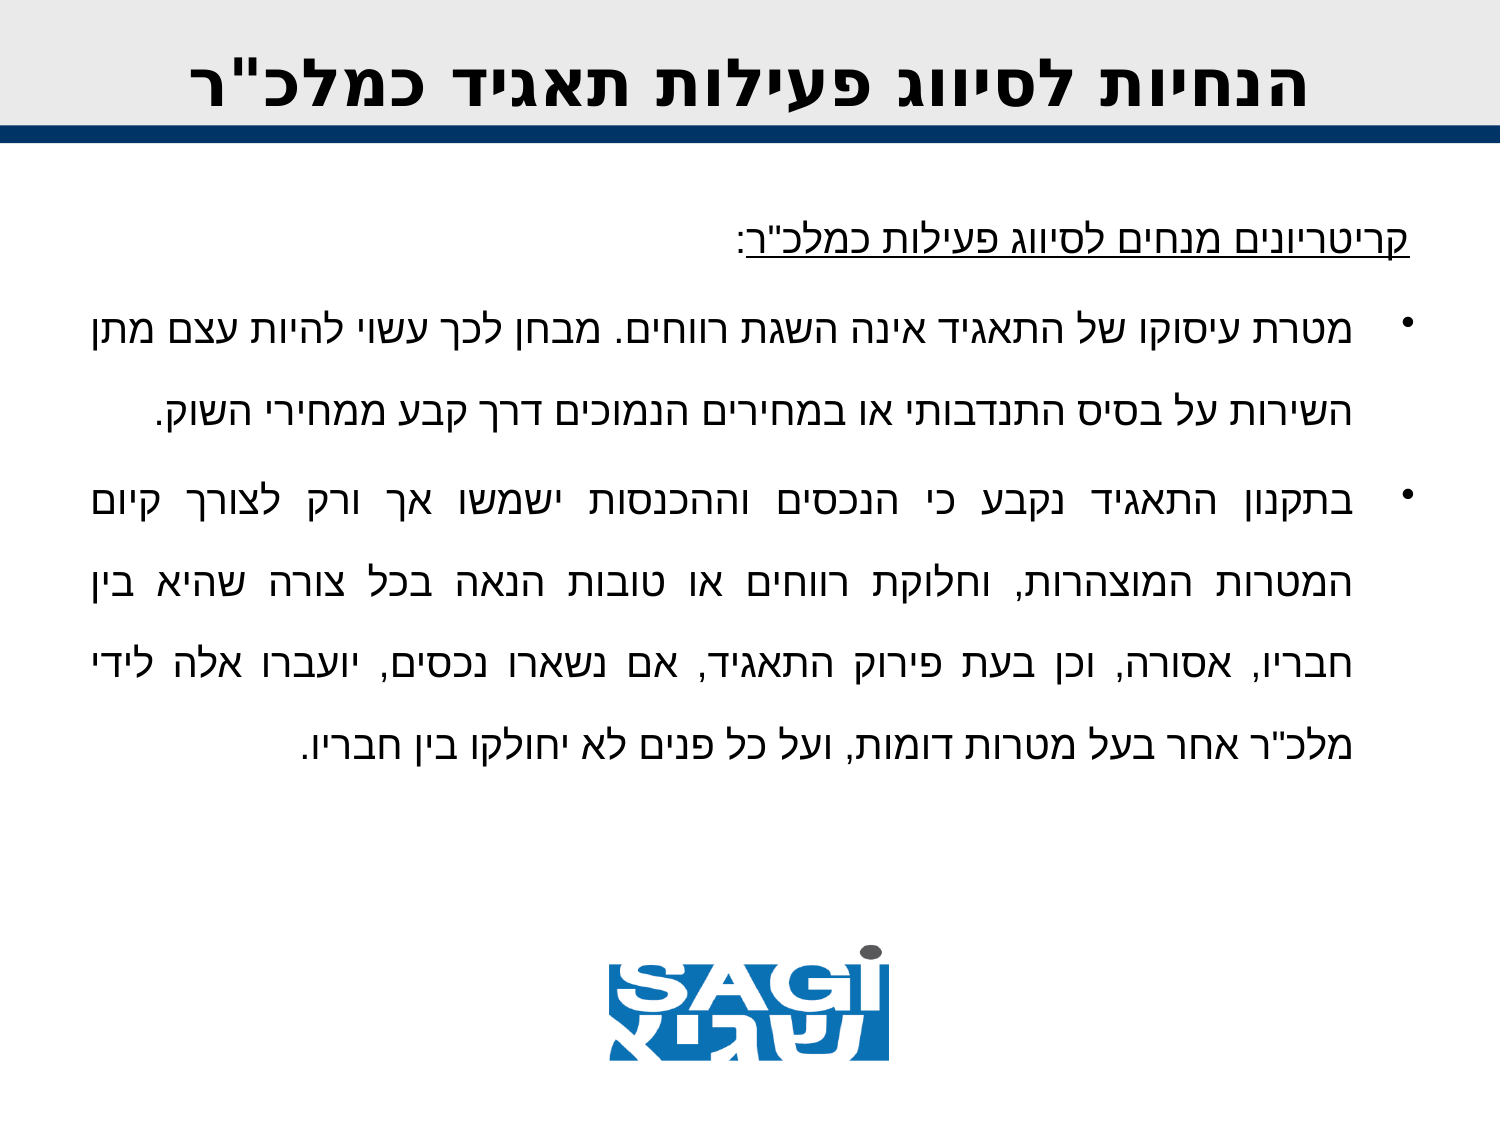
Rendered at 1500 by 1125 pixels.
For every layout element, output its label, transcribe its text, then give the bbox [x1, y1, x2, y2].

picture [596, 940, 904, 1063]
list קריטריונים מנחים לסיווג פעילות כמלכ"ר: מטרת עיסוקו של התאגיד אינה השגת רווחים. מבחן לכך עשוי להיות עצם מתן השירות על בסיס התנדבותי או במחירים הנמוכים דרך קבע ממחירי השוק. בתקנון התאגיד נקבע כי הנכסים וההכנסות ישמשו אך ורק לצורך קיום המטרות המוצהרות, וחלוקת רווחים או טובות הנאה בכל צורה שהיא בין חבריו, אסורה, וכן בעת פירוק התאגיד, אם נשארו נכסים, יועברו אלה לידי מלכ"ר אחר בעל מטרות דומות, ועל כל פנים לא יחולקו בין חבריו. [75, 172, 1425, 917]
title הנחיות לסיווג פעילות תאגיד כמלכ"ר [75, 45, 1425, 114]
